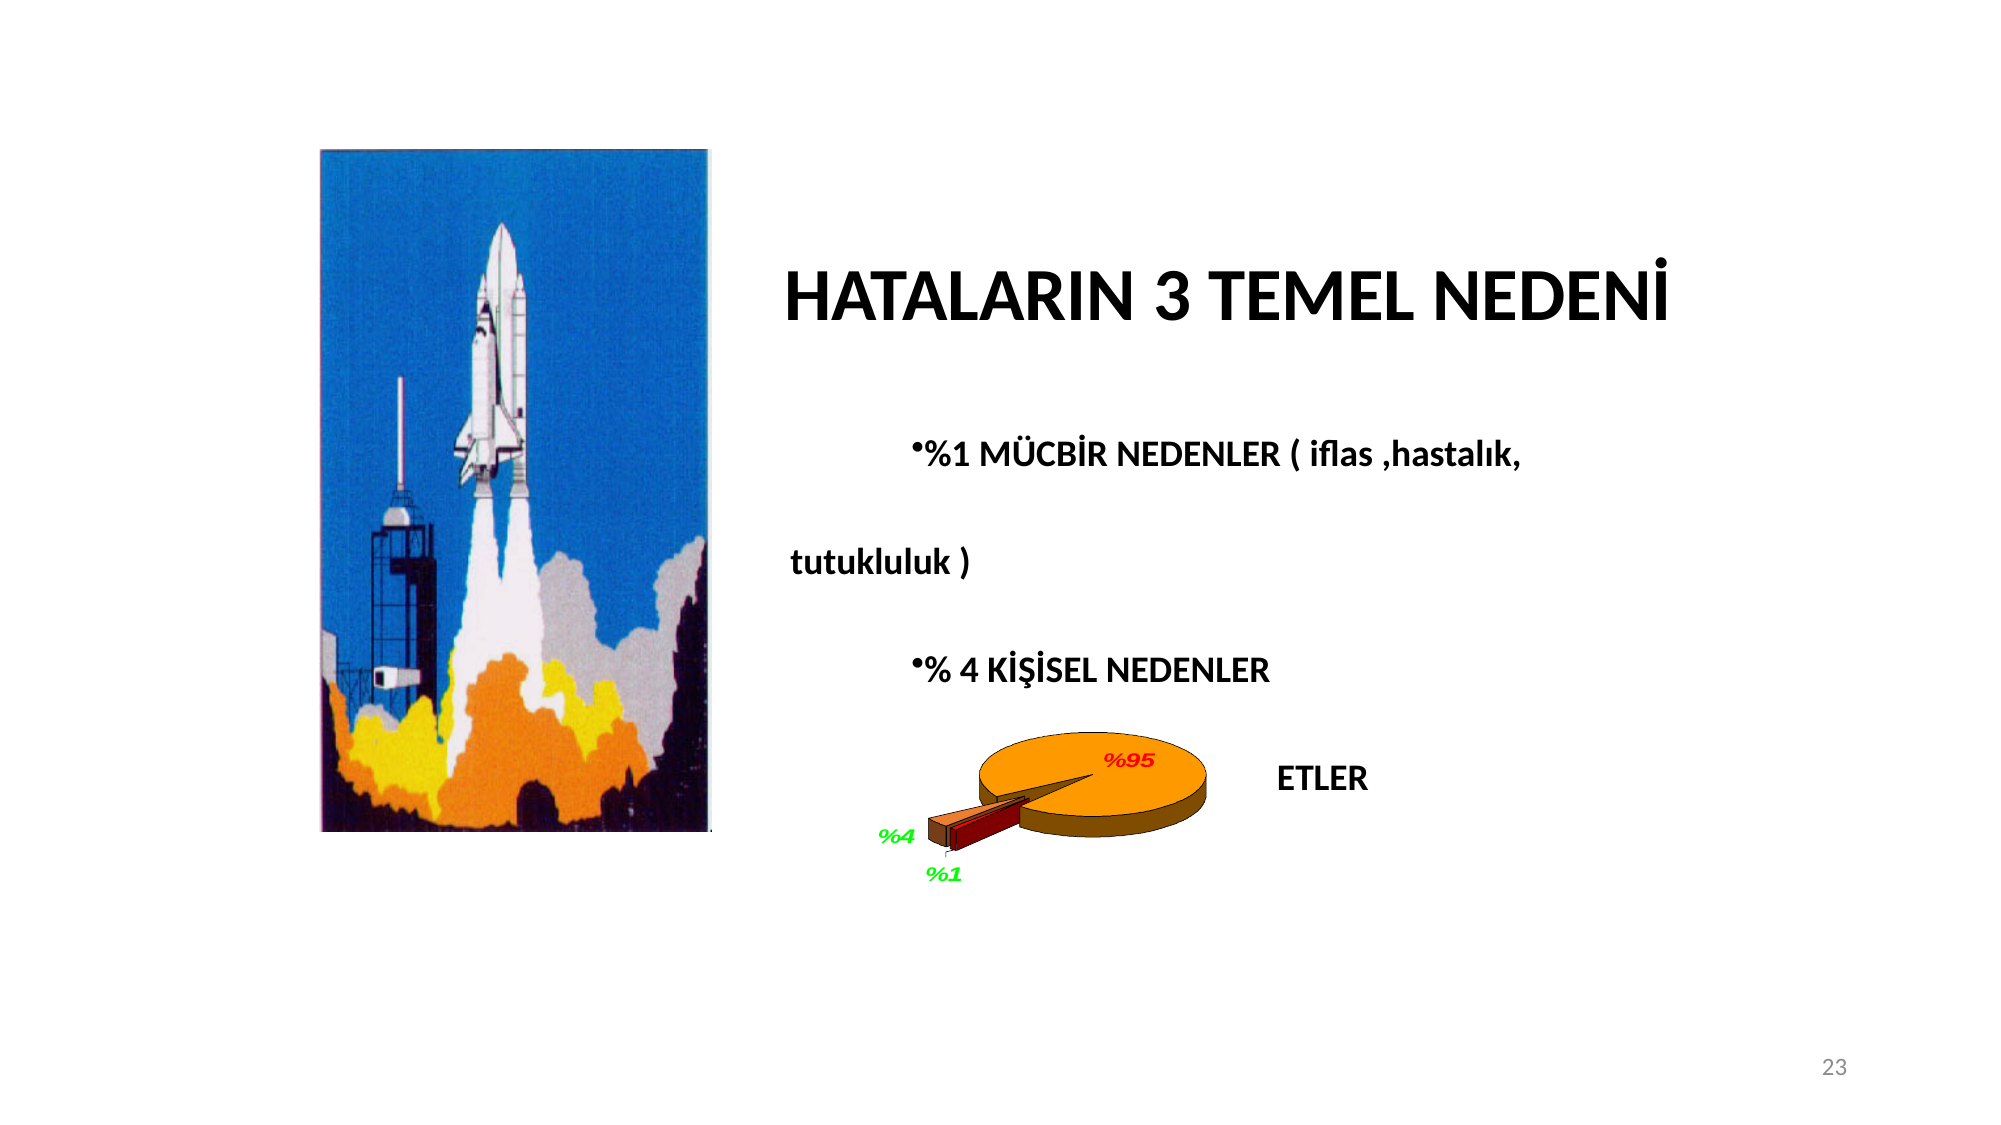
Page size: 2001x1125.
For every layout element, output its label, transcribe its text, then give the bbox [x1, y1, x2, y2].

text_box HATALARIN 3 TEMEL NEDENİ [769, 238, 1721, 326]
slide_number 23 [1412, 1042, 1863, 1103]
text_box %1 MÜCBİR NEDENLER ( iflas ,hastalık, tutukluluk ) % 4 KİŞİSEL NEDENLER % 95 YÖNETSEL FAALİYETLER [775, 358, 1726, 806]
picture [319, 149, 712, 833]
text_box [846, 692, 1280, 906]
